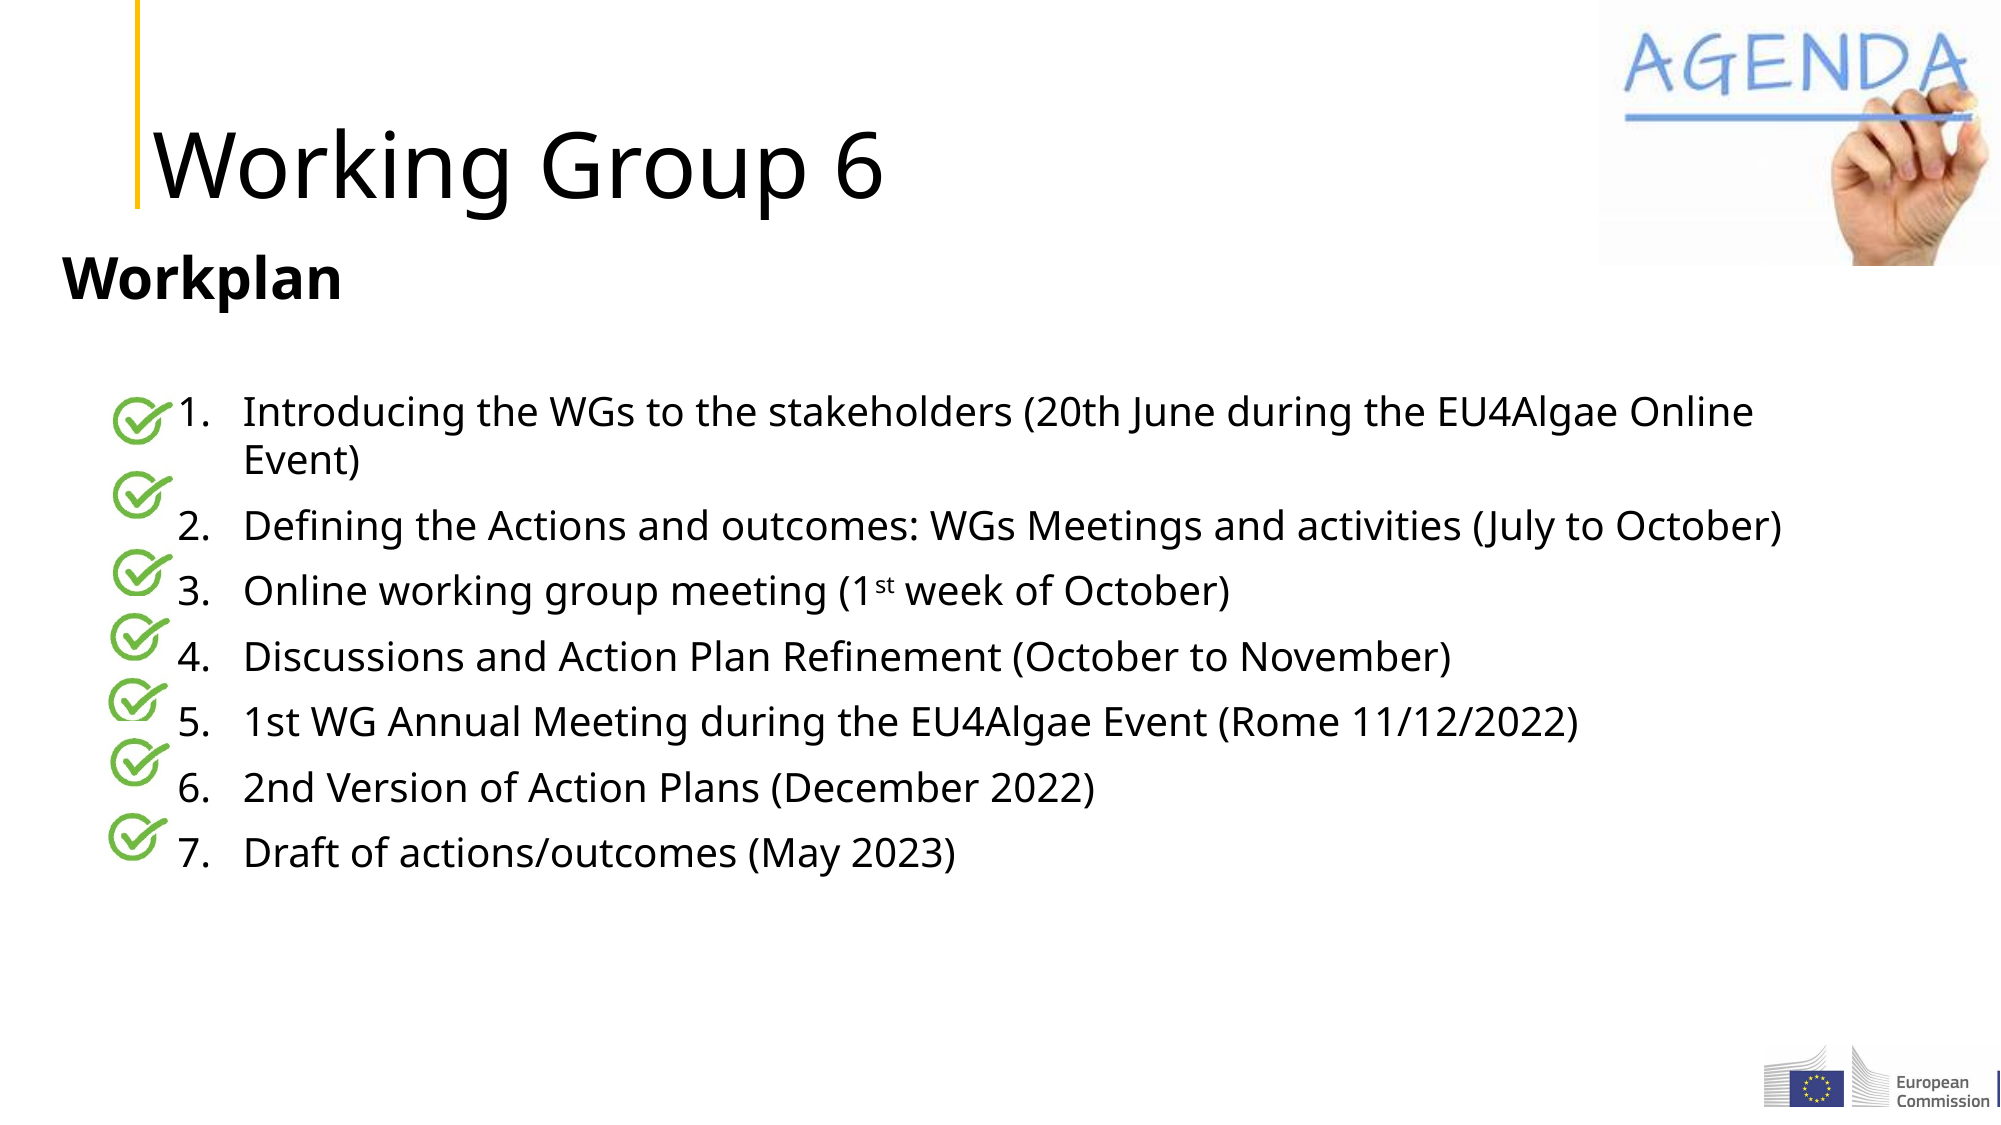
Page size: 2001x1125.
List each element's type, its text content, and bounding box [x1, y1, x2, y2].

title Working Group 6 [137, 59, 1863, 278]
picture [93, 380, 178, 876]
picture [1599, 0, 2000, 267]
list Introducing the WGs to the stakeholders (20th June during the EU4Algae Online Event) Defining the Actions and outcomes: WGs Meetings and activities (July to October) Online working group meeting (1st week of October) Discussions and Action Plan Refinement (October to November) 1st WG Annual Meeting during the EU4Algae Event (Rome 11/12/2022) 2nd Version of Action Plans (December 2022) Draft of actions/outcomes (May 2023) [47, 350, 1872, 912]
picture [1764, 1045, 2000, 1107]
text_box Workplan [47, 233, 898, 319]
